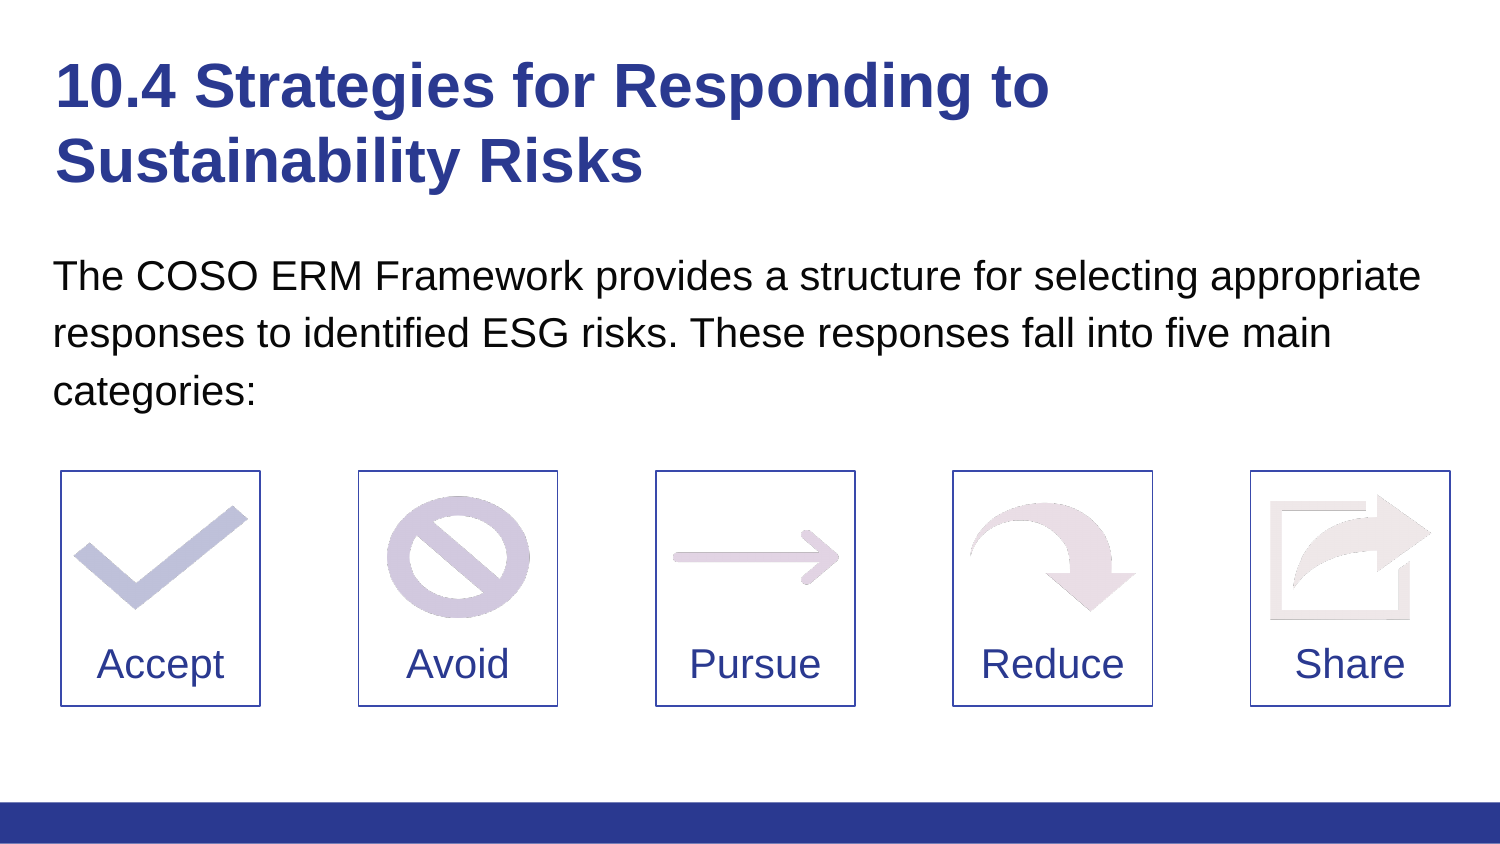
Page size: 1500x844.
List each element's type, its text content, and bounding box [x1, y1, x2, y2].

title 10.4 Strategies for Responding to Sustainability Risks [40, 29, 1421, 163]
text_box The COSO ERM Framework provides a structure for selecting appropriate responses to identified ESG risks. These responses fall into five main categories: [37, 225, 1451, 779]
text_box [59, 421, 1452, 756]
